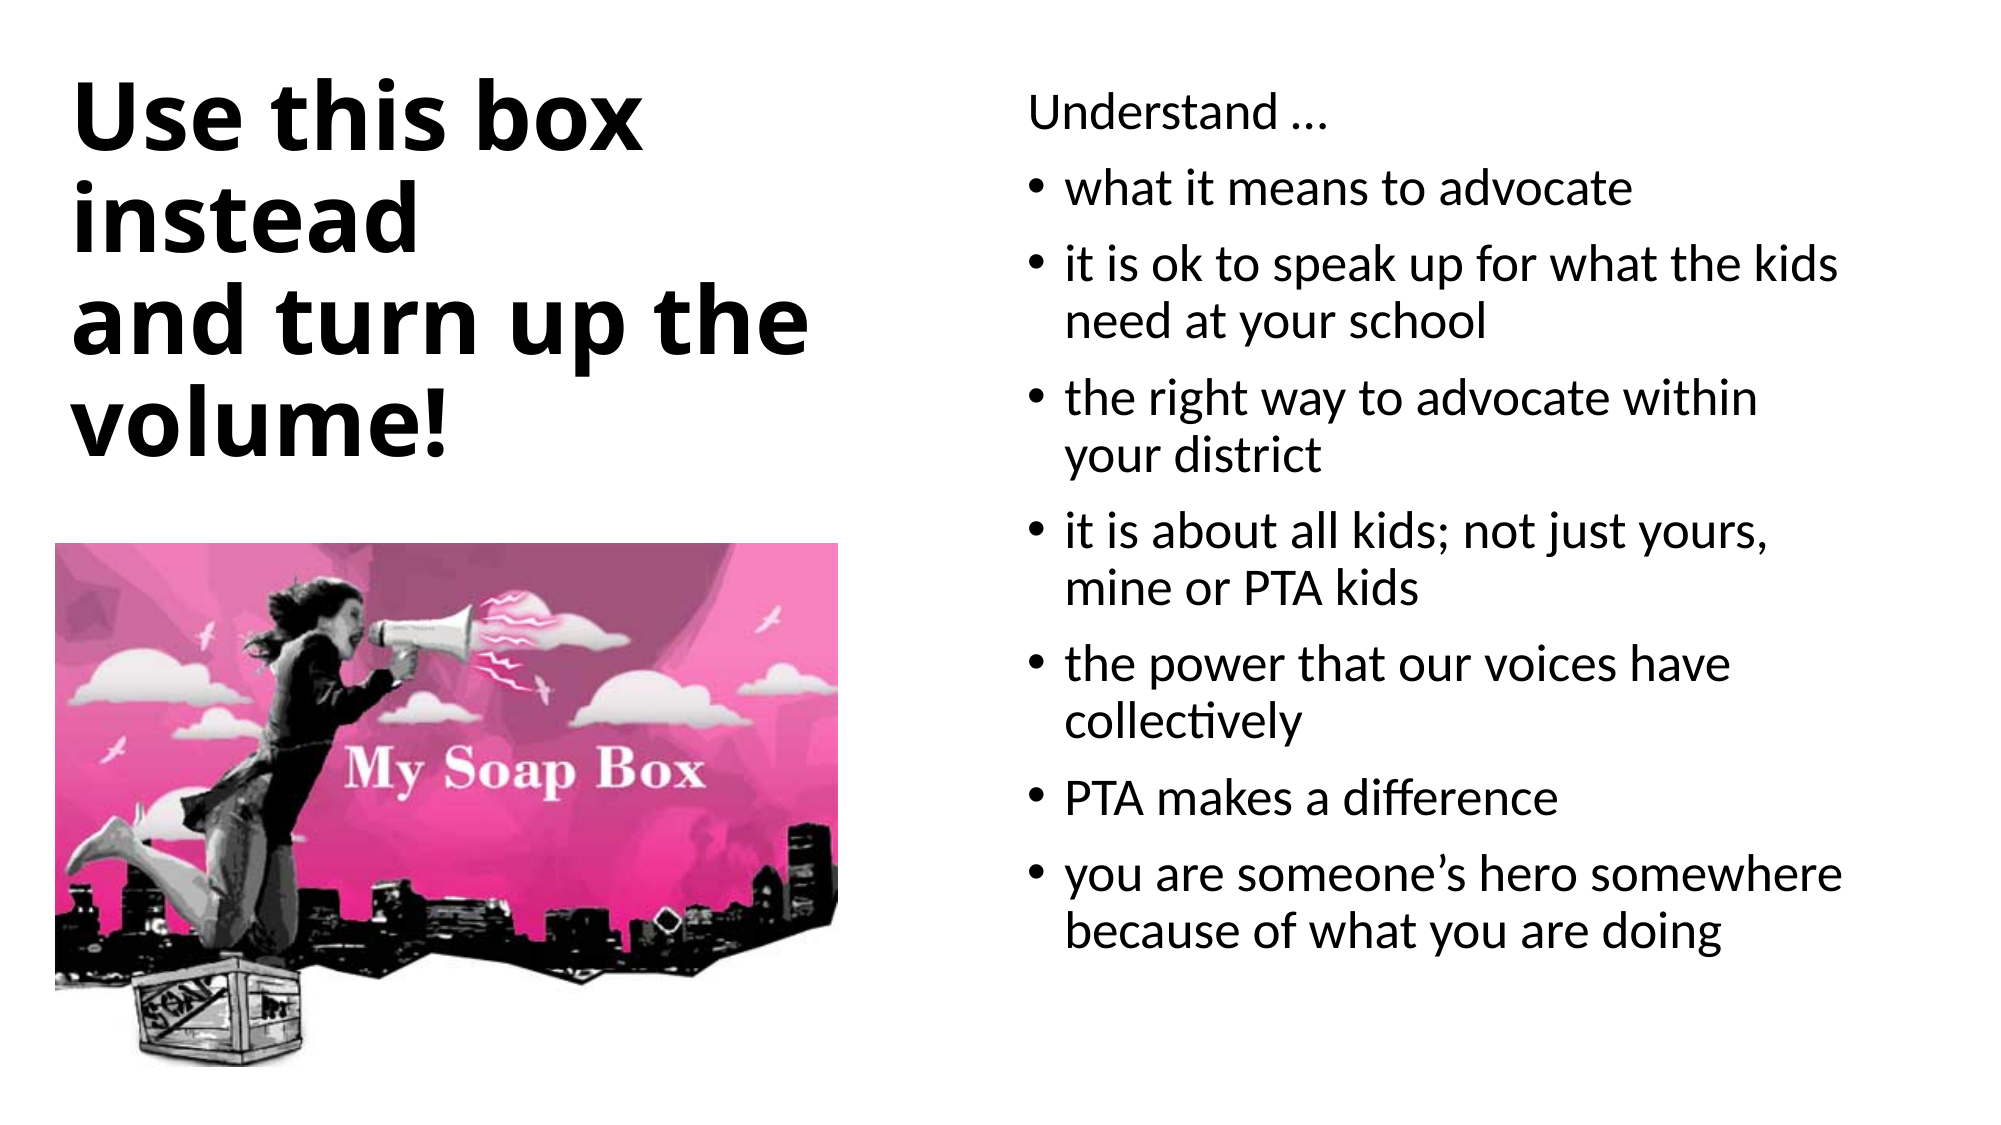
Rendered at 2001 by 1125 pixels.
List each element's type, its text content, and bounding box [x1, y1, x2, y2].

list Understand … what it means to advocate it is ok to speak up for what the kids need at your school the right way to advocate within your district it is about all kids; not just yours, mine or PTA kids the power that our voices have collectively PTA makes a difference you are someone’s hero somewhere because of what you are doing [1012, 76, 1863, 1014]
title Use this box instead and turn up the volume! [55, 59, 964, 486]
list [55, 543, 838, 1067]
